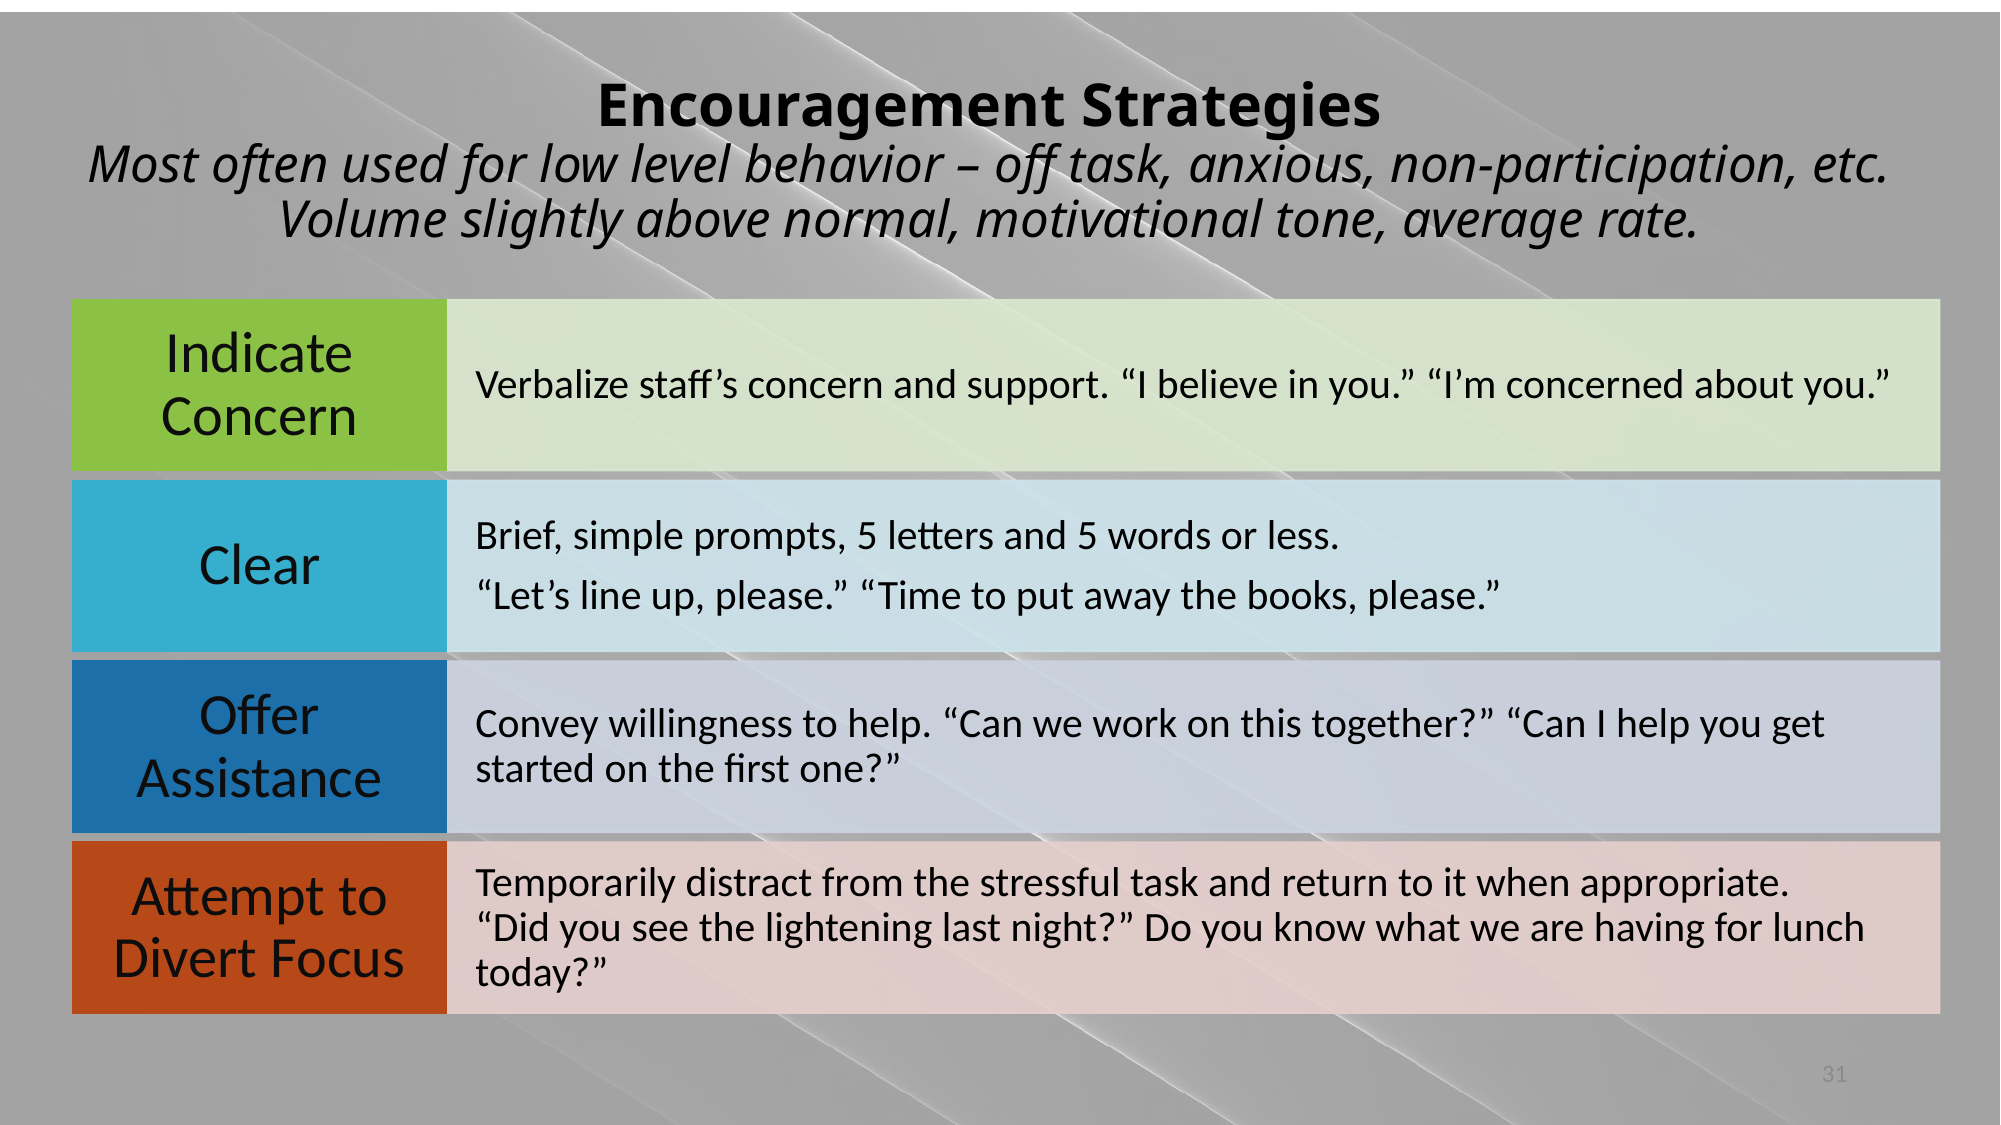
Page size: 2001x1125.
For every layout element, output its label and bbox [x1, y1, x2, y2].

picture [0, 12, 2000, 1125]
list [73, 299, 1940, 1014]
